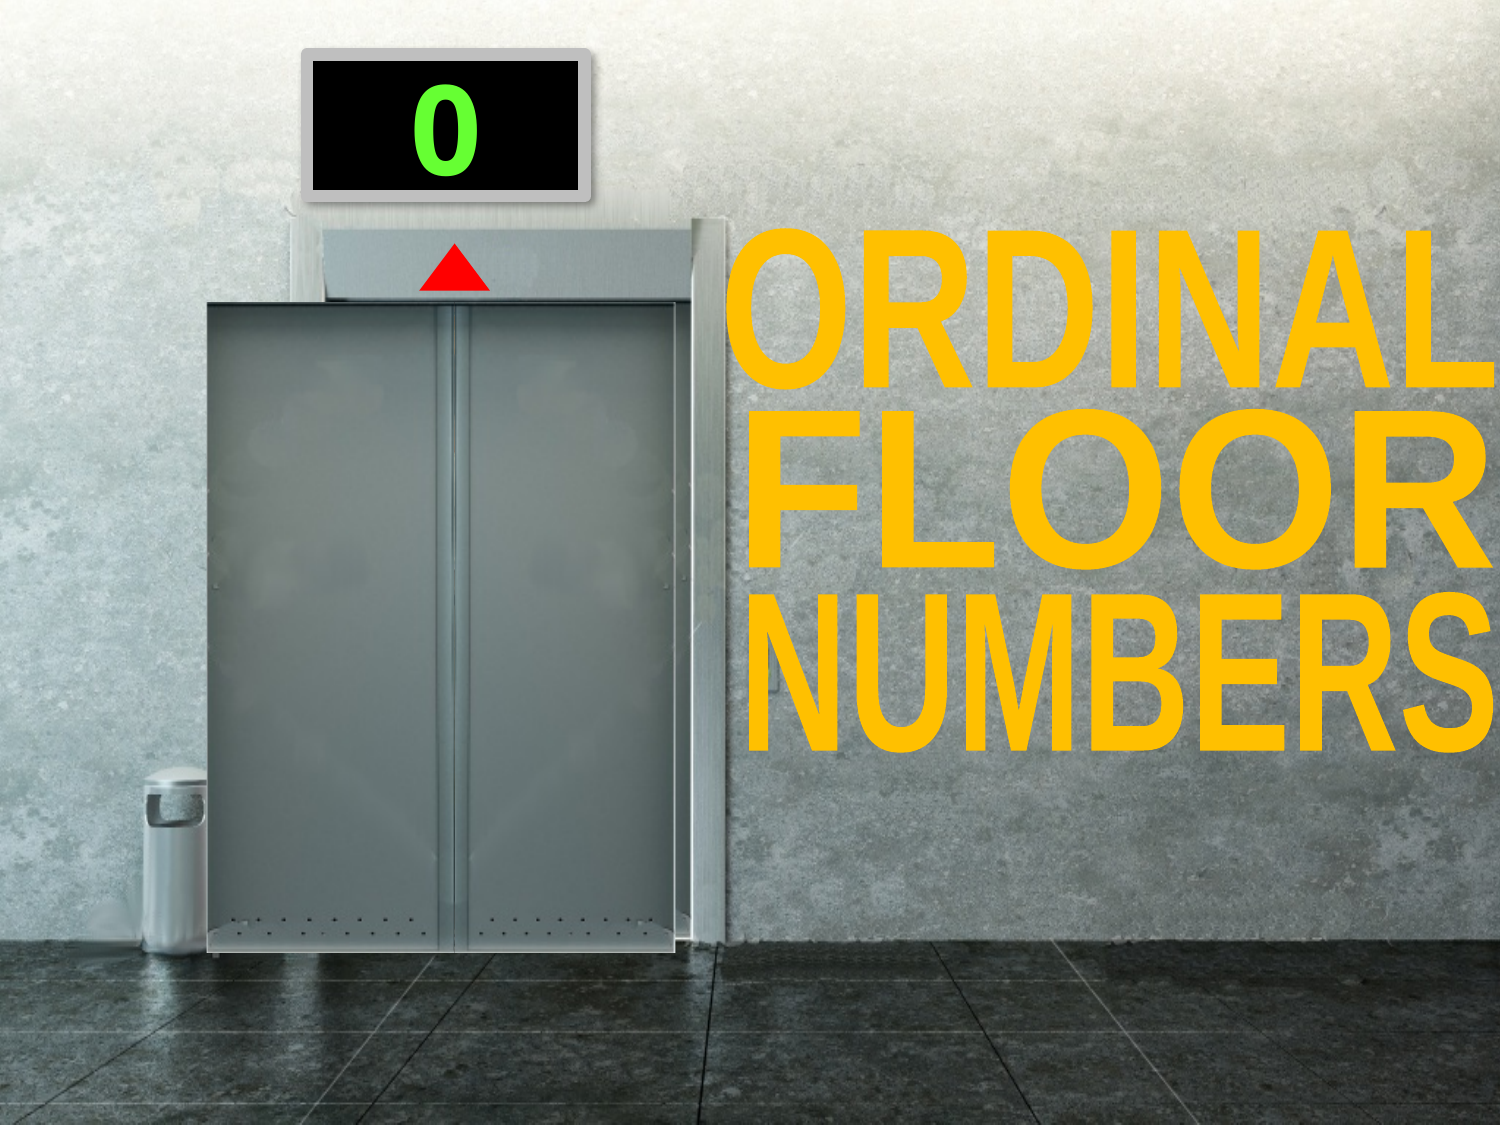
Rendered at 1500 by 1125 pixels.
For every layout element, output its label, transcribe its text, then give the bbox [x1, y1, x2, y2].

text_box 0 [305, 52, 587, 198]
picture [0, 0, 1500, 1125]
text_box [417, 241, 492, 293]
